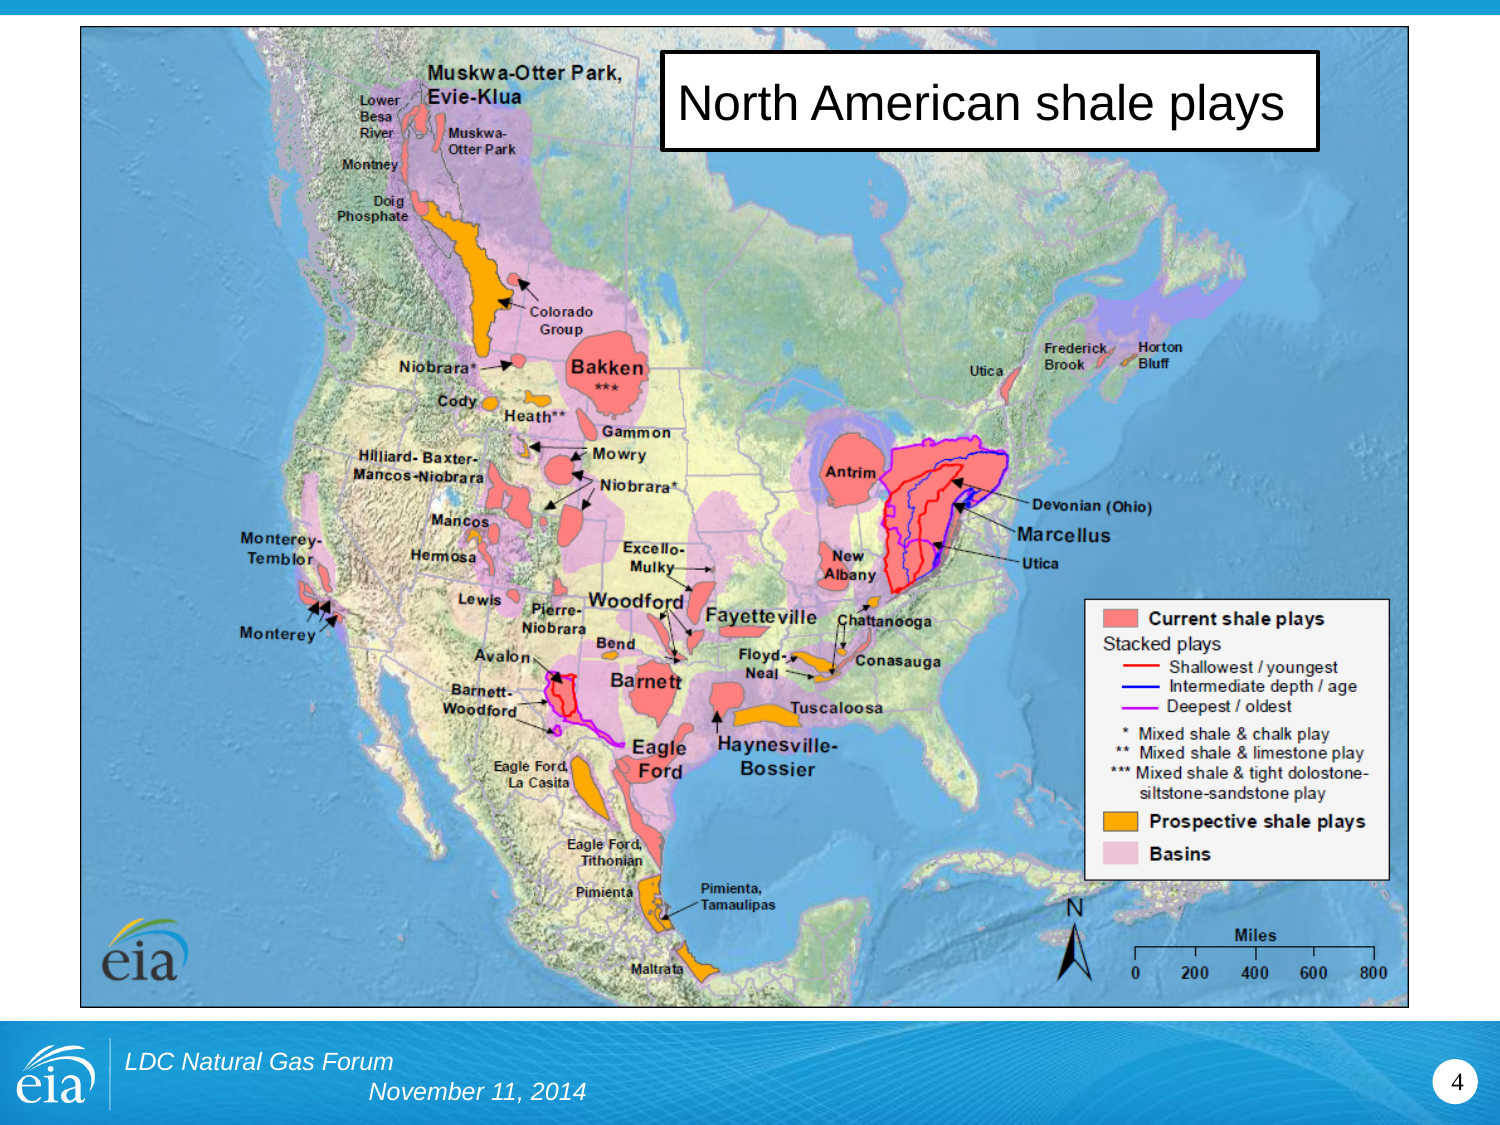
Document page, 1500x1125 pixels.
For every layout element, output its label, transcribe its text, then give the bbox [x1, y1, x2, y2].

picture [80, 25, 1410, 1008]
picture [0, 1021, 1500, 1125]
footer LDC Natural Gas Forum November 11, 2014 [109, 1048, 639, 1113]
slide_number 4 [1426, 1050, 1490, 1111]
